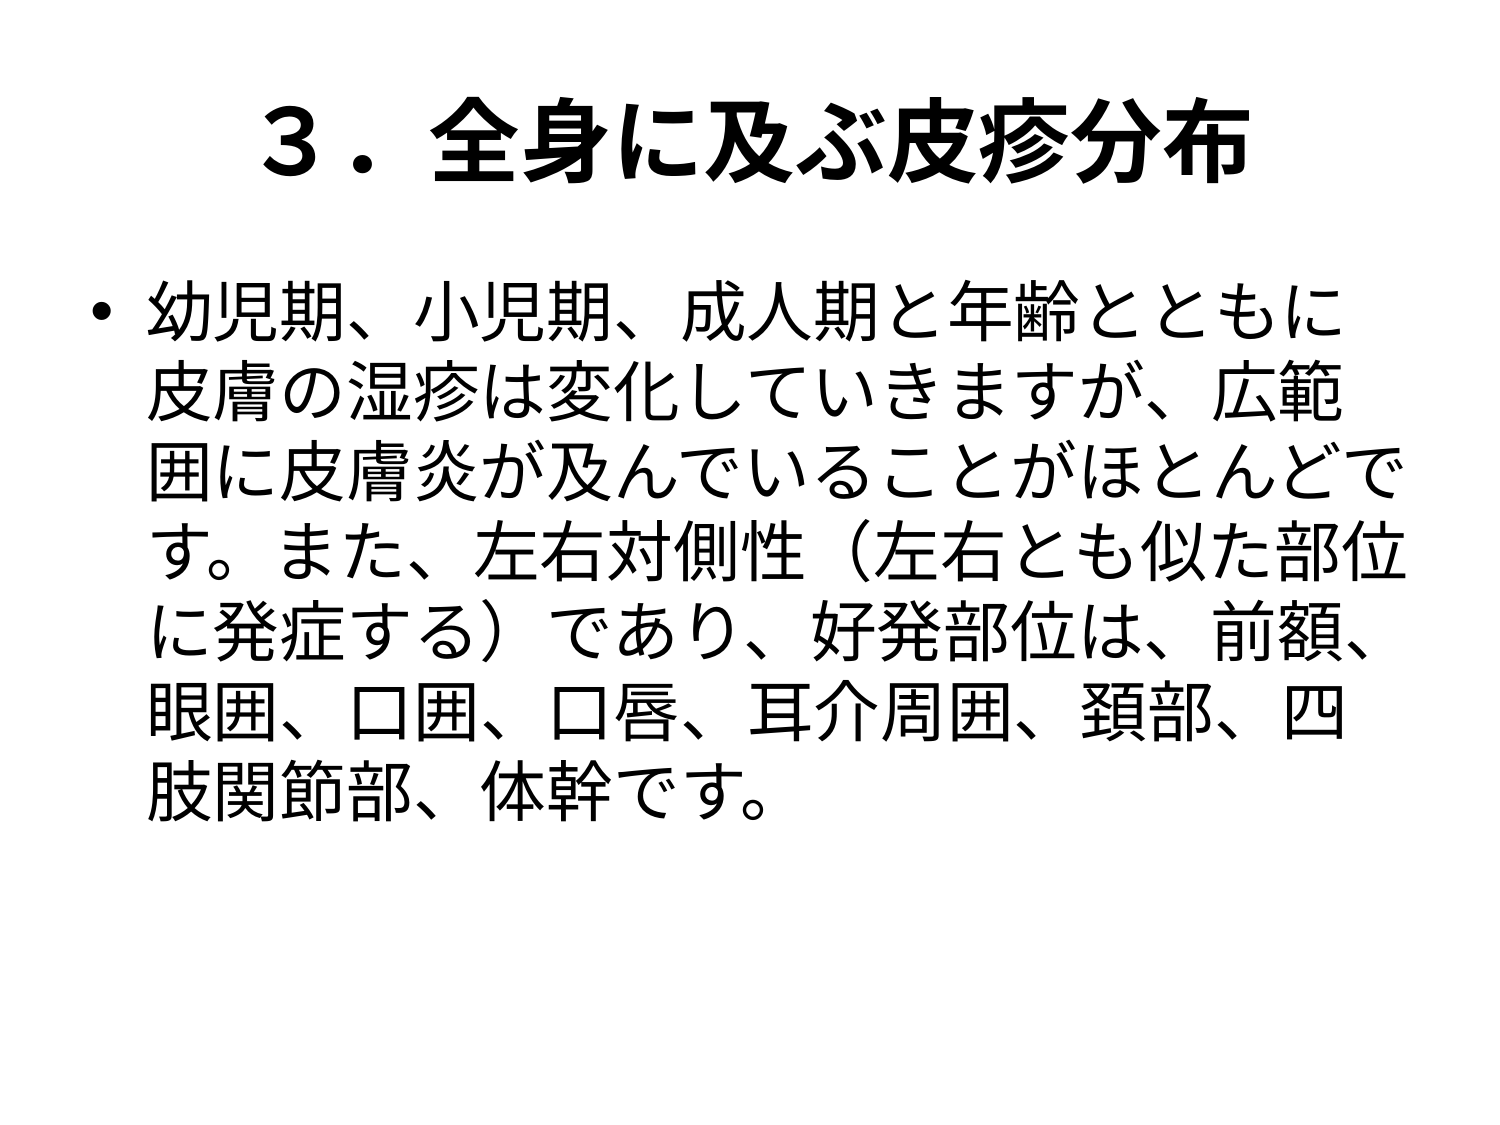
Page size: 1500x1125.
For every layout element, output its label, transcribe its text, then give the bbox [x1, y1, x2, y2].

title ３．全身に及ぶ皮疹分布 [75, 45, 1425, 233]
list 幼児期、小児期、成人期と年齢とともに皮膚の湿疹は変化していきますが、広範囲に皮膚炎が及んでいることがほとんどです。また、左右対側性（左右とも似た部位に発症する）であり、好発部位は、前額、眼囲、口囲、口唇、耳介周囲、頚部、四肢関節部、体幹です。 [75, 262, 1425, 1005]
